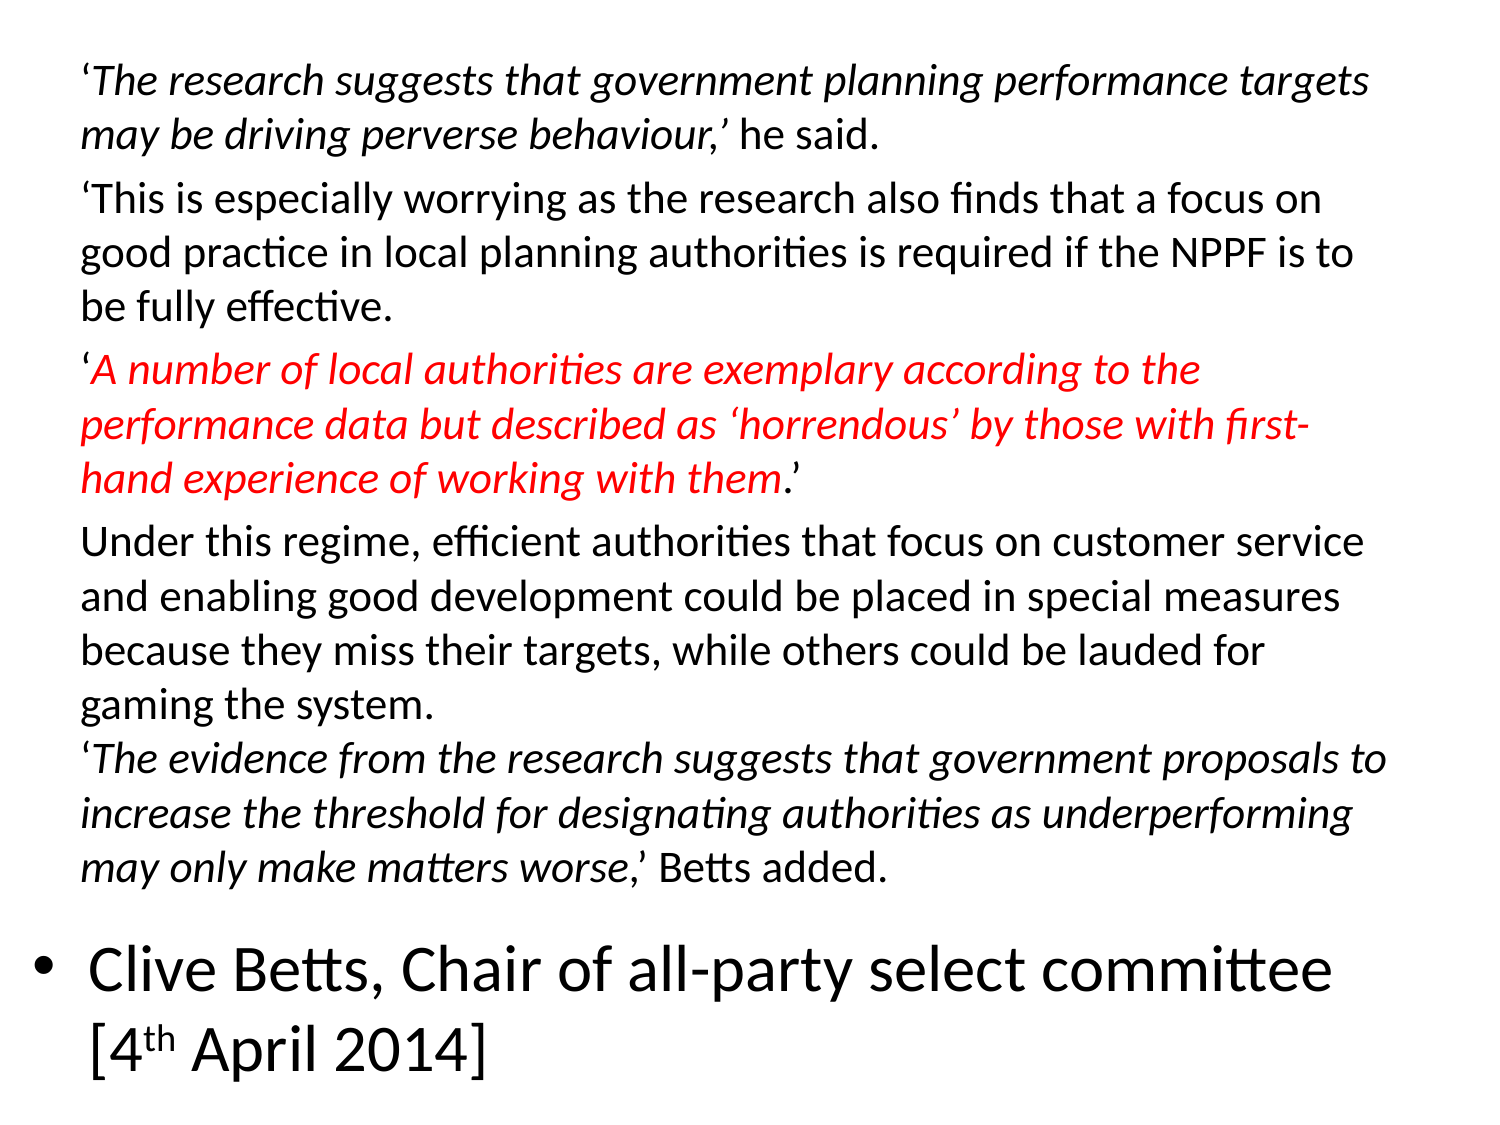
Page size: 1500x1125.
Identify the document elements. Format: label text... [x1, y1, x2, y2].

text_box Clive Betts, Chair of all-party select committee [4th April 2014] [17, 916, 1368, 1105]
list ‘The research suggests that government planning performance targets may be driving perverse behaviour,’ he said. ‘This is especially worrying as the research also finds that a focus on good practice in local planning authorities is required if the NPPF is to be fully effective. ‘A number of local authorities are exemplary according to the performance data but described as ‘horrendous’ by those with first-hand experience of working with them.’ Under this regime, efficient authorities that focus on customer service and enabling good development could be placed in special measures because they miss their targets, while others could be lauded for gaming the system. ‘The evidence from the research suggests that government proposals to increase the threshold for designating authorities as underperforming may only make matters worse,’ Betts added. [64, 42, 1415, 906]
